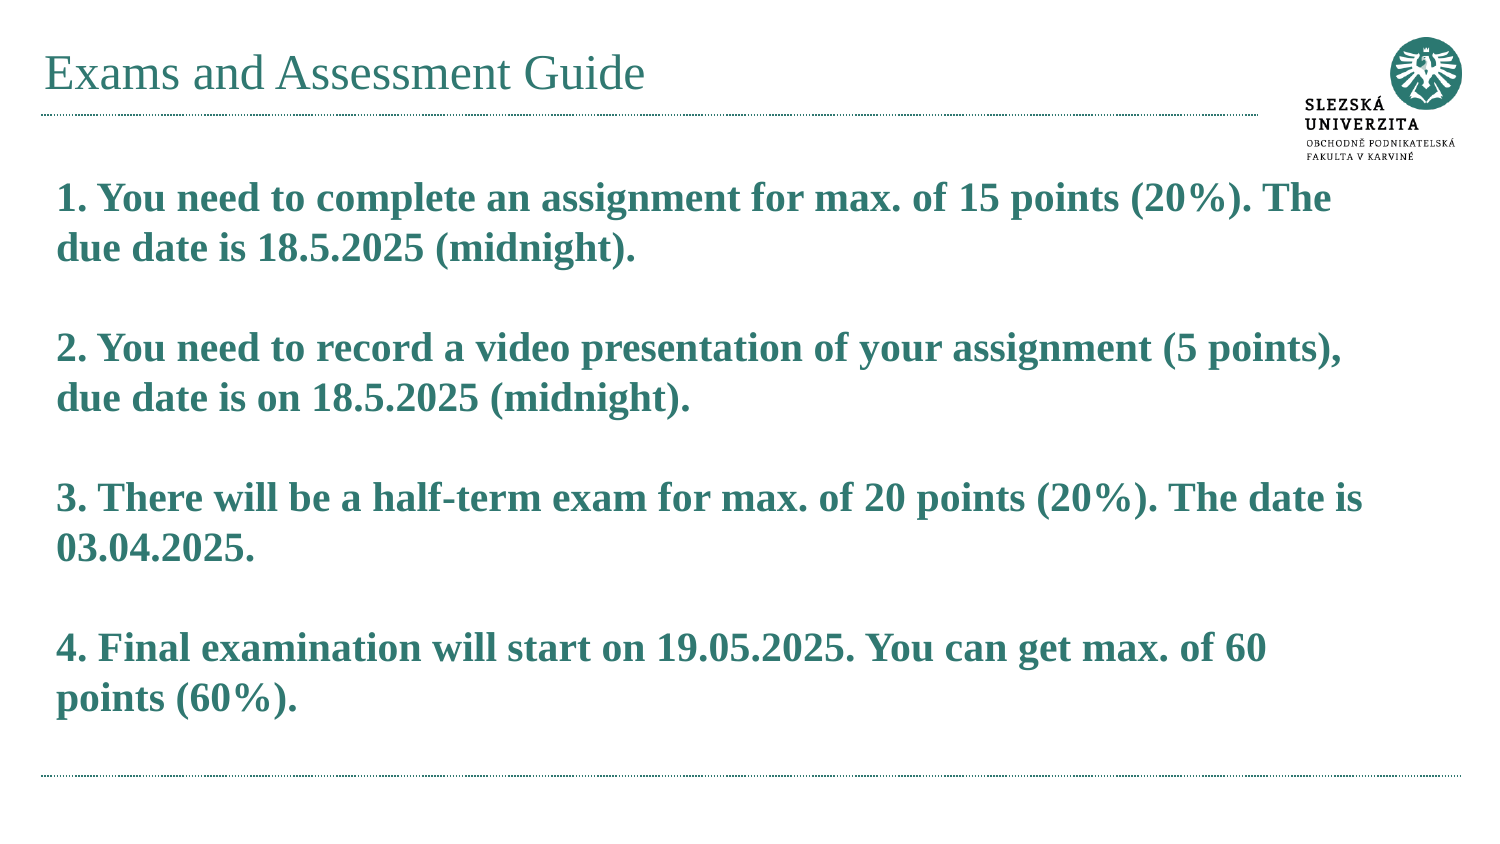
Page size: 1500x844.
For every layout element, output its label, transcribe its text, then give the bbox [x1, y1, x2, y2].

picture [1305, 37, 1462, 160]
title Exams and Assessment Guide [29, 32, 916, 116]
list 1. You need to complete an assignment for max. of 15 points (20%). The due date is 18.5.2025 (midnight). 2. You need to record a video presentation of your assignment (5 points), due date is on 18.5.2025 (midnight). 3. There will be a half-term exam for max. of 20 points (20%). The date is 03.04.2025. 4. Final examination will start on 19.05.2025. You can get max. of 60 points (60%). [41, 161, 1400, 777]
